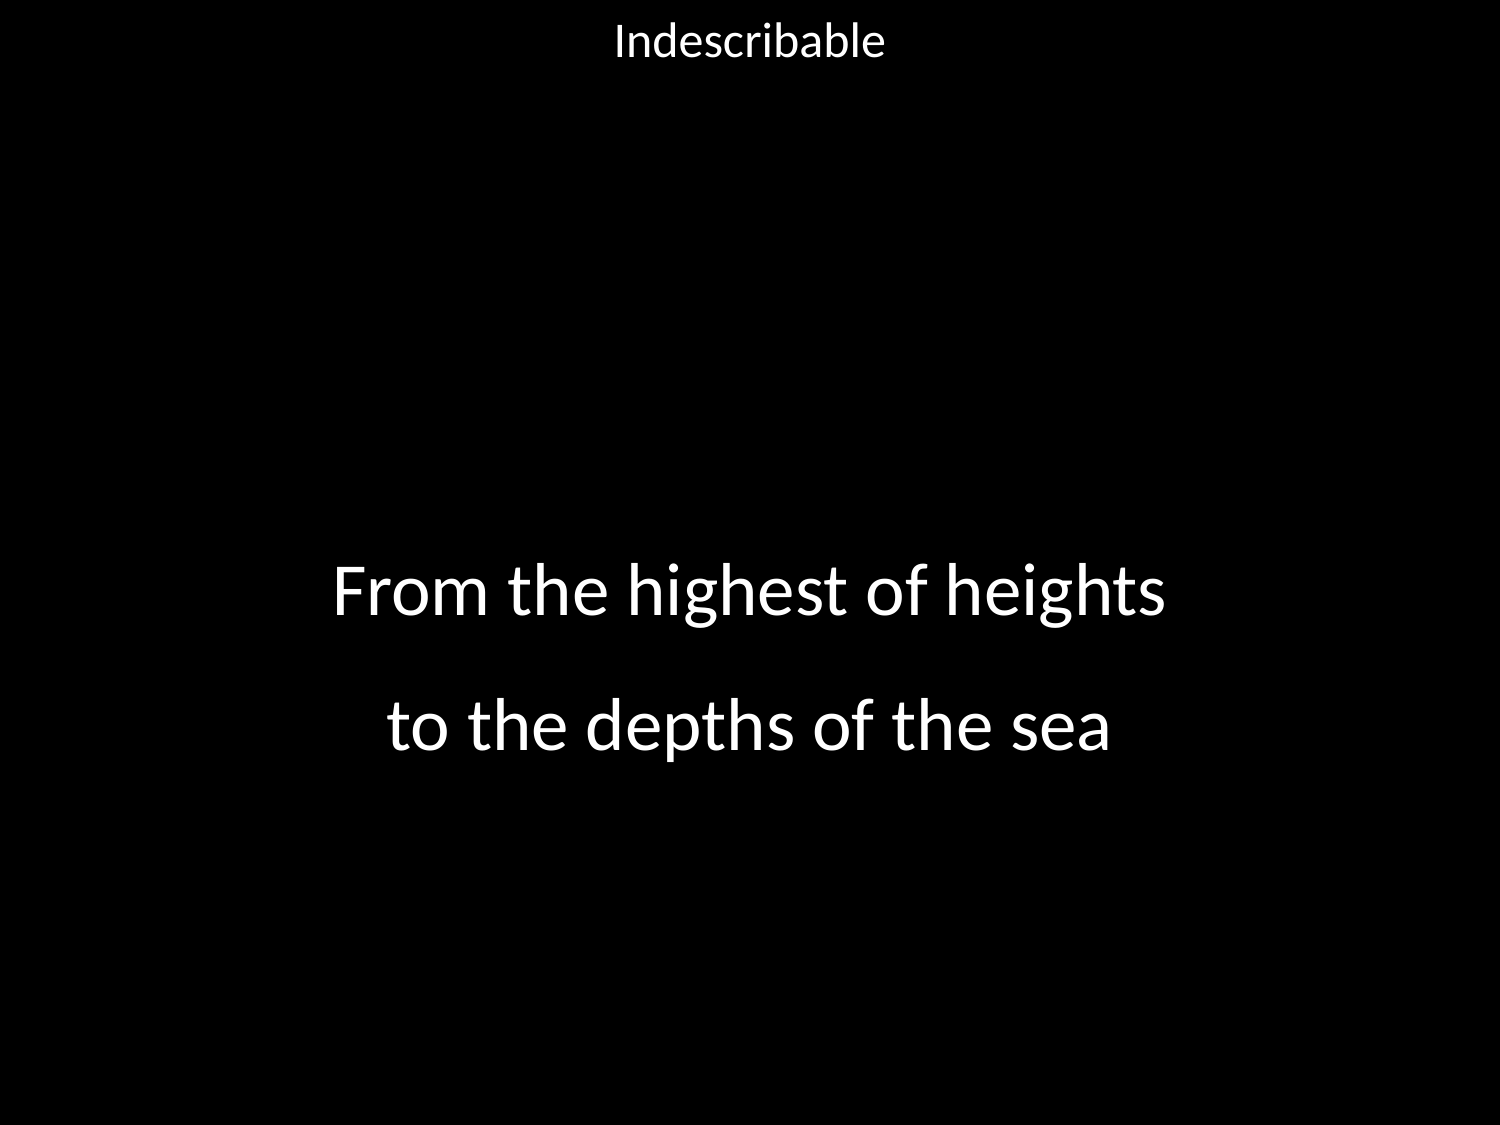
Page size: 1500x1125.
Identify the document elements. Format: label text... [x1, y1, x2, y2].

list Indescribable [0, 0, 1500, 75]
list From the highest of heights to the depths of the sea [0, 149, 1500, 1110]
